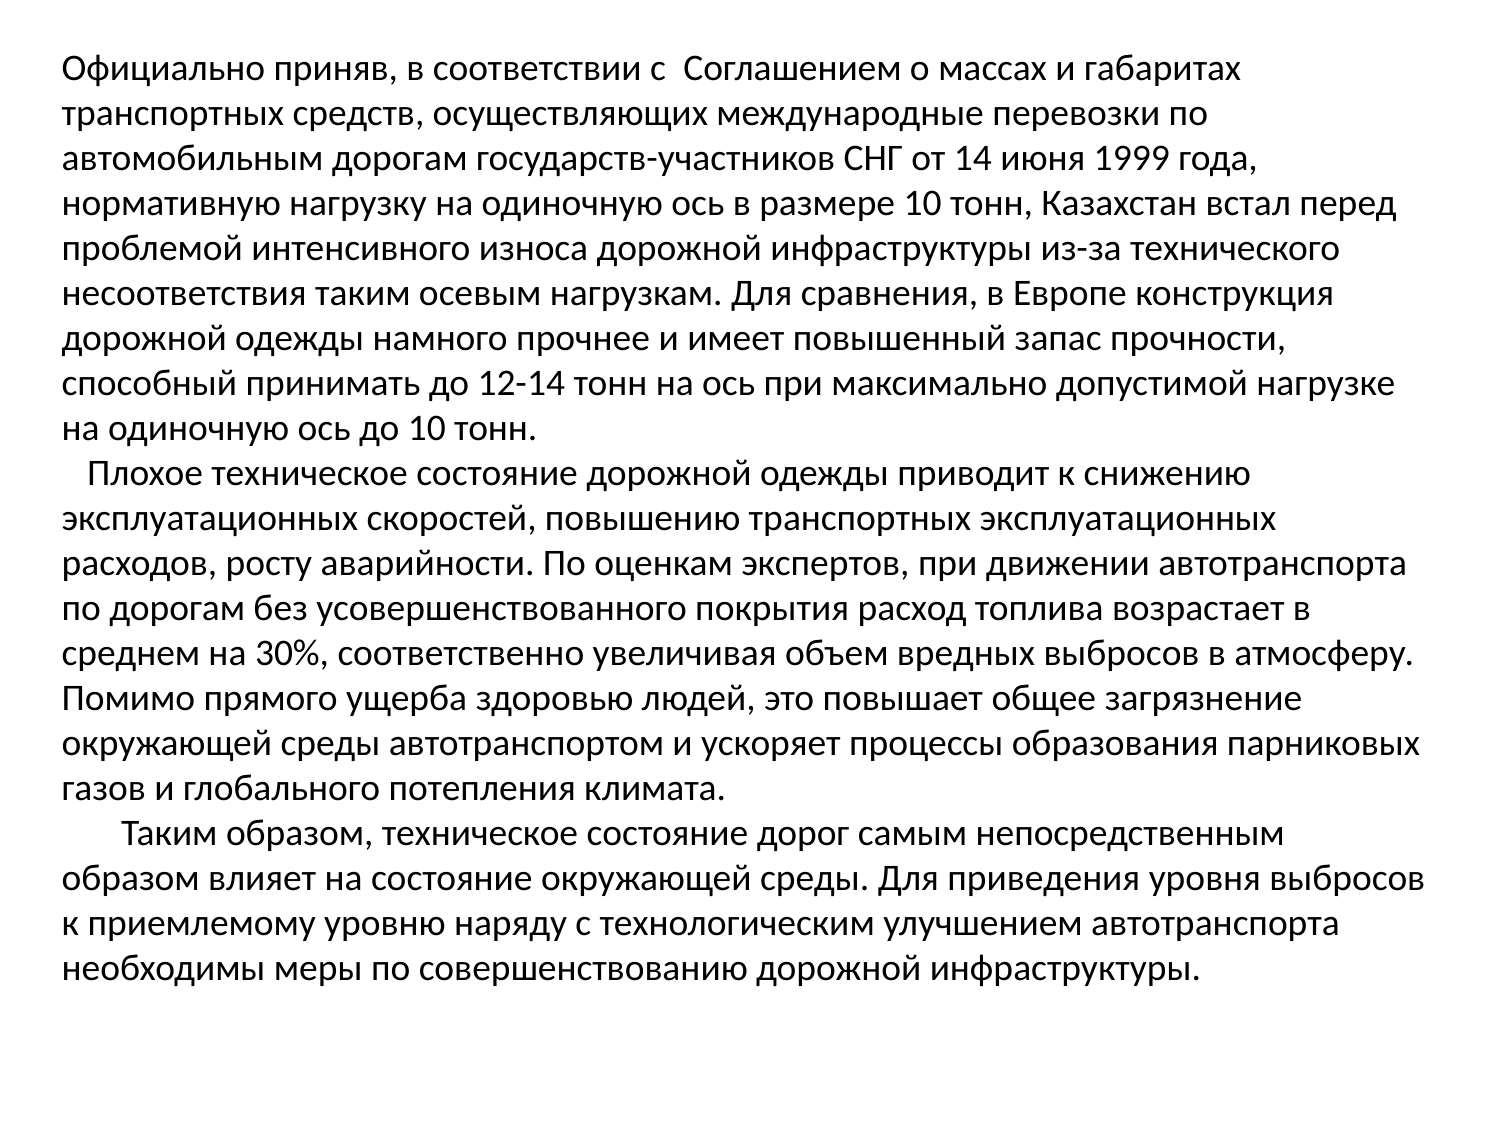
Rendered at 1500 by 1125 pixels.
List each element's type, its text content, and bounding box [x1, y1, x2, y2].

text_box Официально приняв, в соответствии с Соглашением о массах и габаритах транспортных средств, осуществляющих международные перевозки по автомобильным дорогам государств-участников СНГ от 14 июня 1999 года, нормативную нагрузку на одиночную ось в размере 10 тонн, Казахстан встал перед проблемой интенсивного износа дорожной инфраструктуры из-за технического несоответствия таким осевым нагрузкам. Для сравнения, в Европе конструкция дорожной одежды намного прочнее и имеет повышенный запас прочности, способный принимать до 12-14 тонн на ось при максимально допустимой нагрузке на одиночную ось до 10 тонн. Плохое техническое состояние дорожной одежды приводит к снижению эксплуатационных скоростей, повышению транспортных эксплуатационных расходов, росту аварийности. По оценкам экспертов, при движении автотранспорта по дорогам без усовершенствованного покрытия расход топлива возрастает в среднем на 30%, соответственно увеличивая объем вредных выбросов в атмосферу. Помимо прямого ущерба здоровью людей, это повышает общее загрязнение окружающей среды автотранспортом и ускоряет процессы образования парниковых газов и глобального потепления климата. Таким образом, техническое состояние дорог самым непосредственным образом влияет на состояние окружающей среды. Для приведения уровня выбросов к приемлемому уровню наряду с технологическим улучшением автотранспорта необходимы меры по совершенствованию дорожной инфраструктуры. [46, 35, 1442, 1085]
